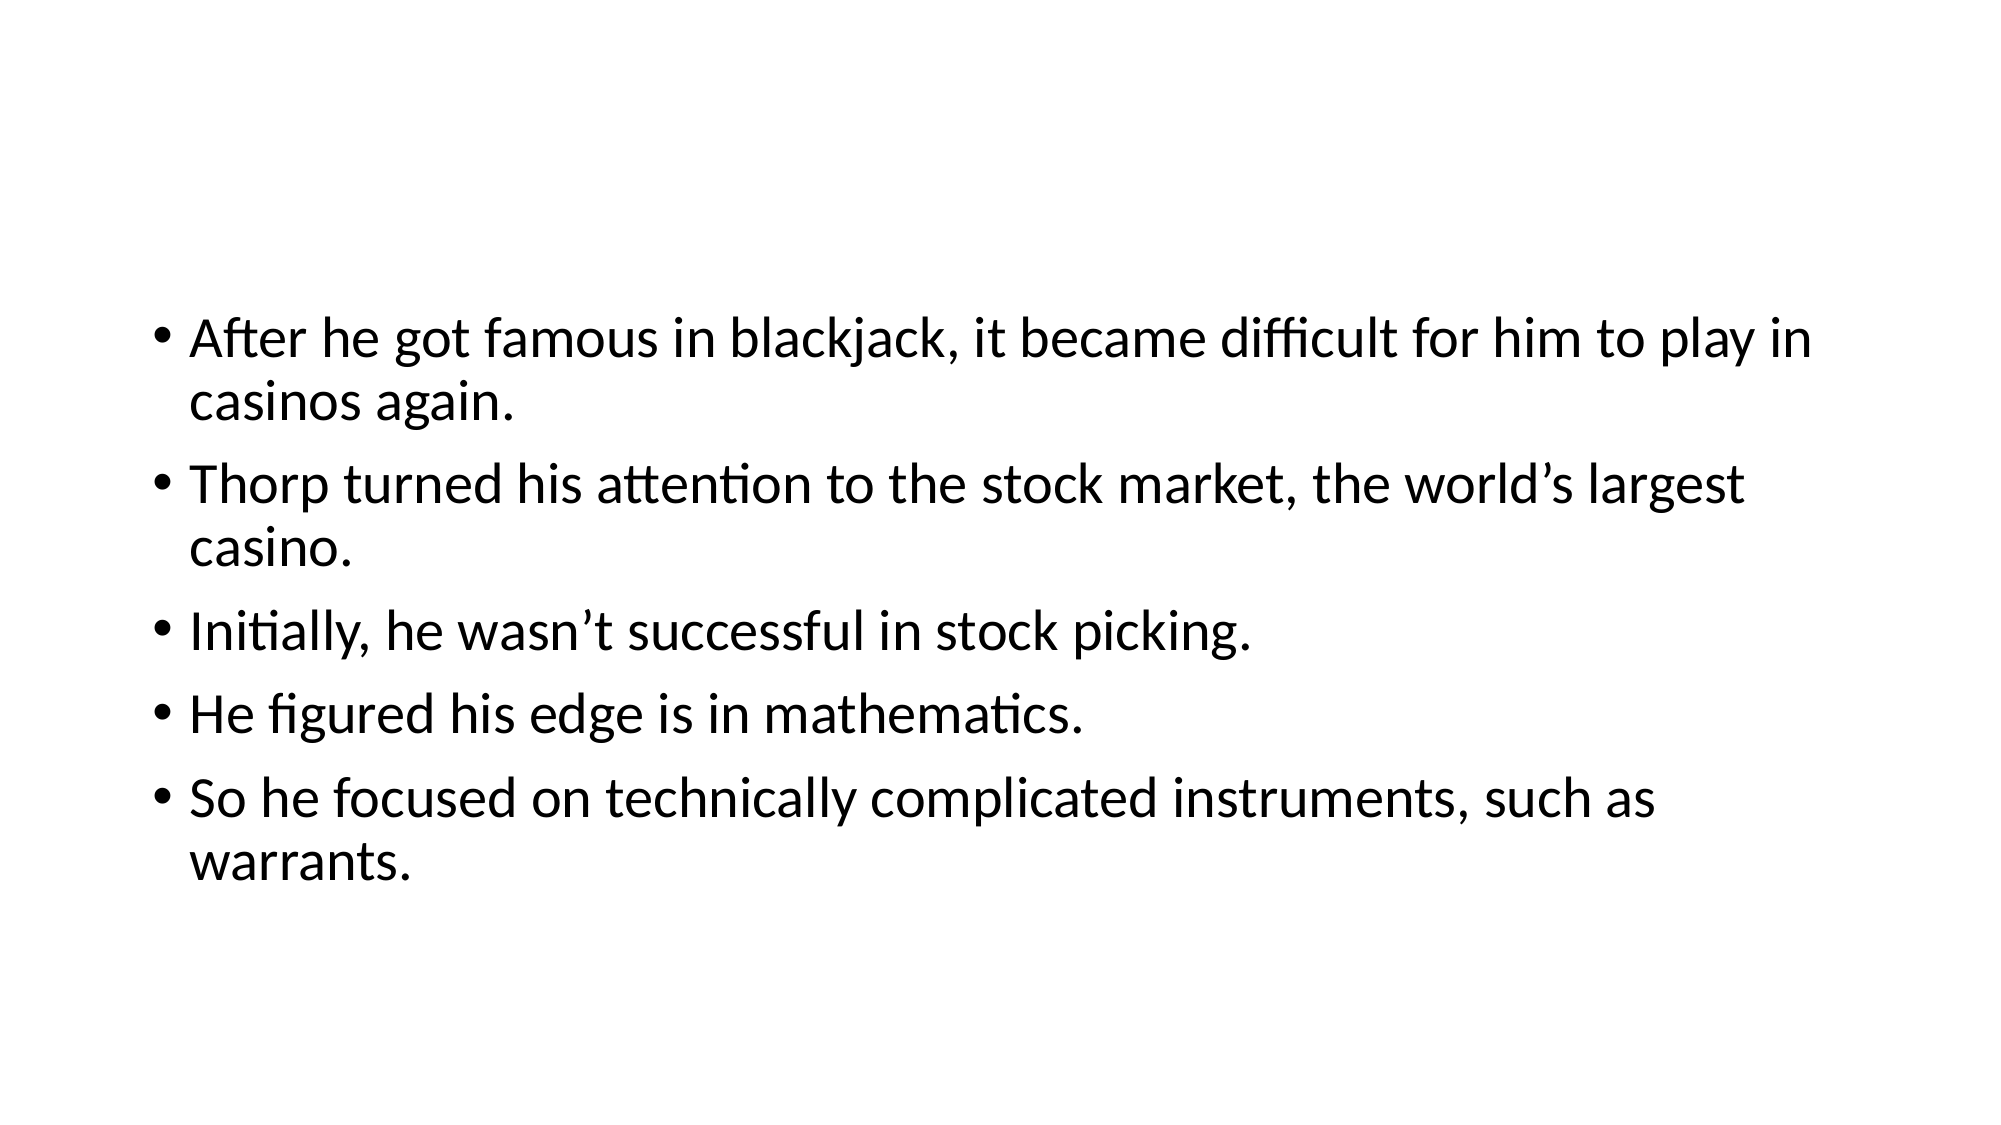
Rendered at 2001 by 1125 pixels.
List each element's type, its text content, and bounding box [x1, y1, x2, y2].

list After he got famous in blackjack, it became difficult for him to play in casinos again. Thorp turned his attention to the stock market, the world’s largest casino. Initially, he wasn’t successful in stock picking. He figured his edge is in mathematics. So he focused on technically complicated instruments, such as warrants. [137, 299, 1863, 1014]
